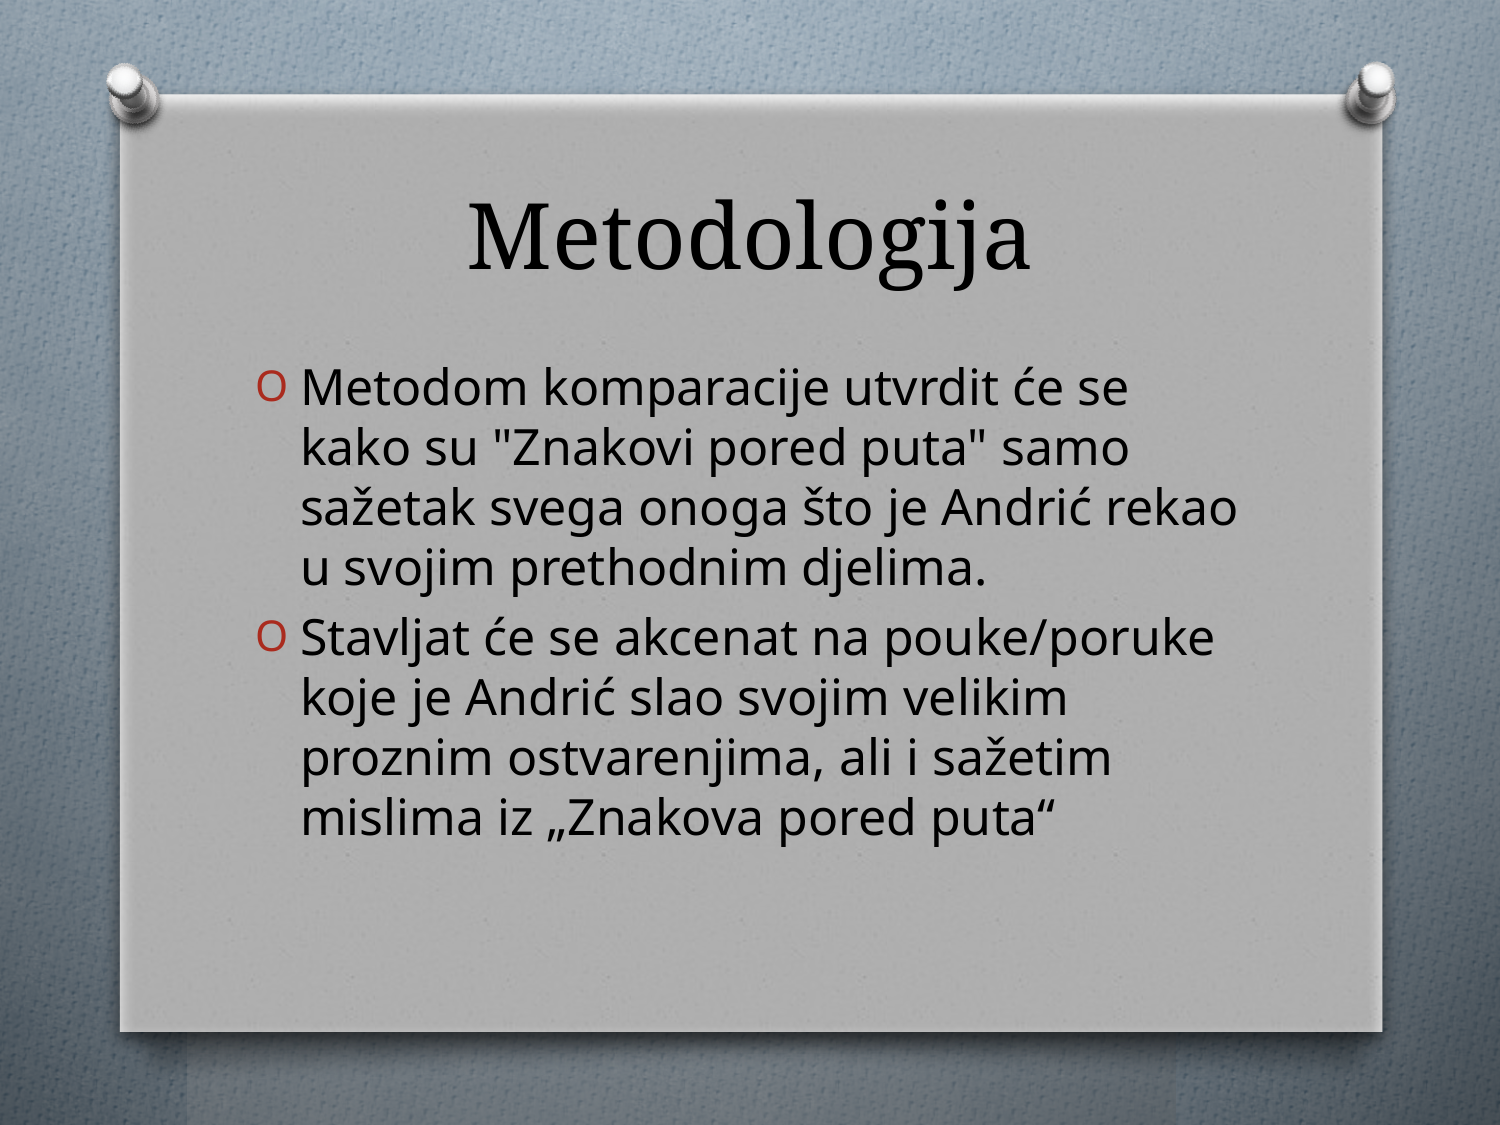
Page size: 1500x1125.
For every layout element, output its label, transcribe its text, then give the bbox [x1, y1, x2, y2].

picture [1317, 35, 1439, 156]
title Metodologija [179, 134, 1323, 332]
picture [75, 29, 198, 153]
list Metodom komparacije utvrdit će se kako su "Znakovi pored puta" samo sažetak svega onoga što je Andrić rekao u svojim prethodnim djelima. Stavljat će se akcenat na pouke/poruke koje je Andrić slao svojim velikim proznim ostvarenjima, ali i sažetim mislima iz „Znakova pored puta“ [240, 347, 1257, 939]
